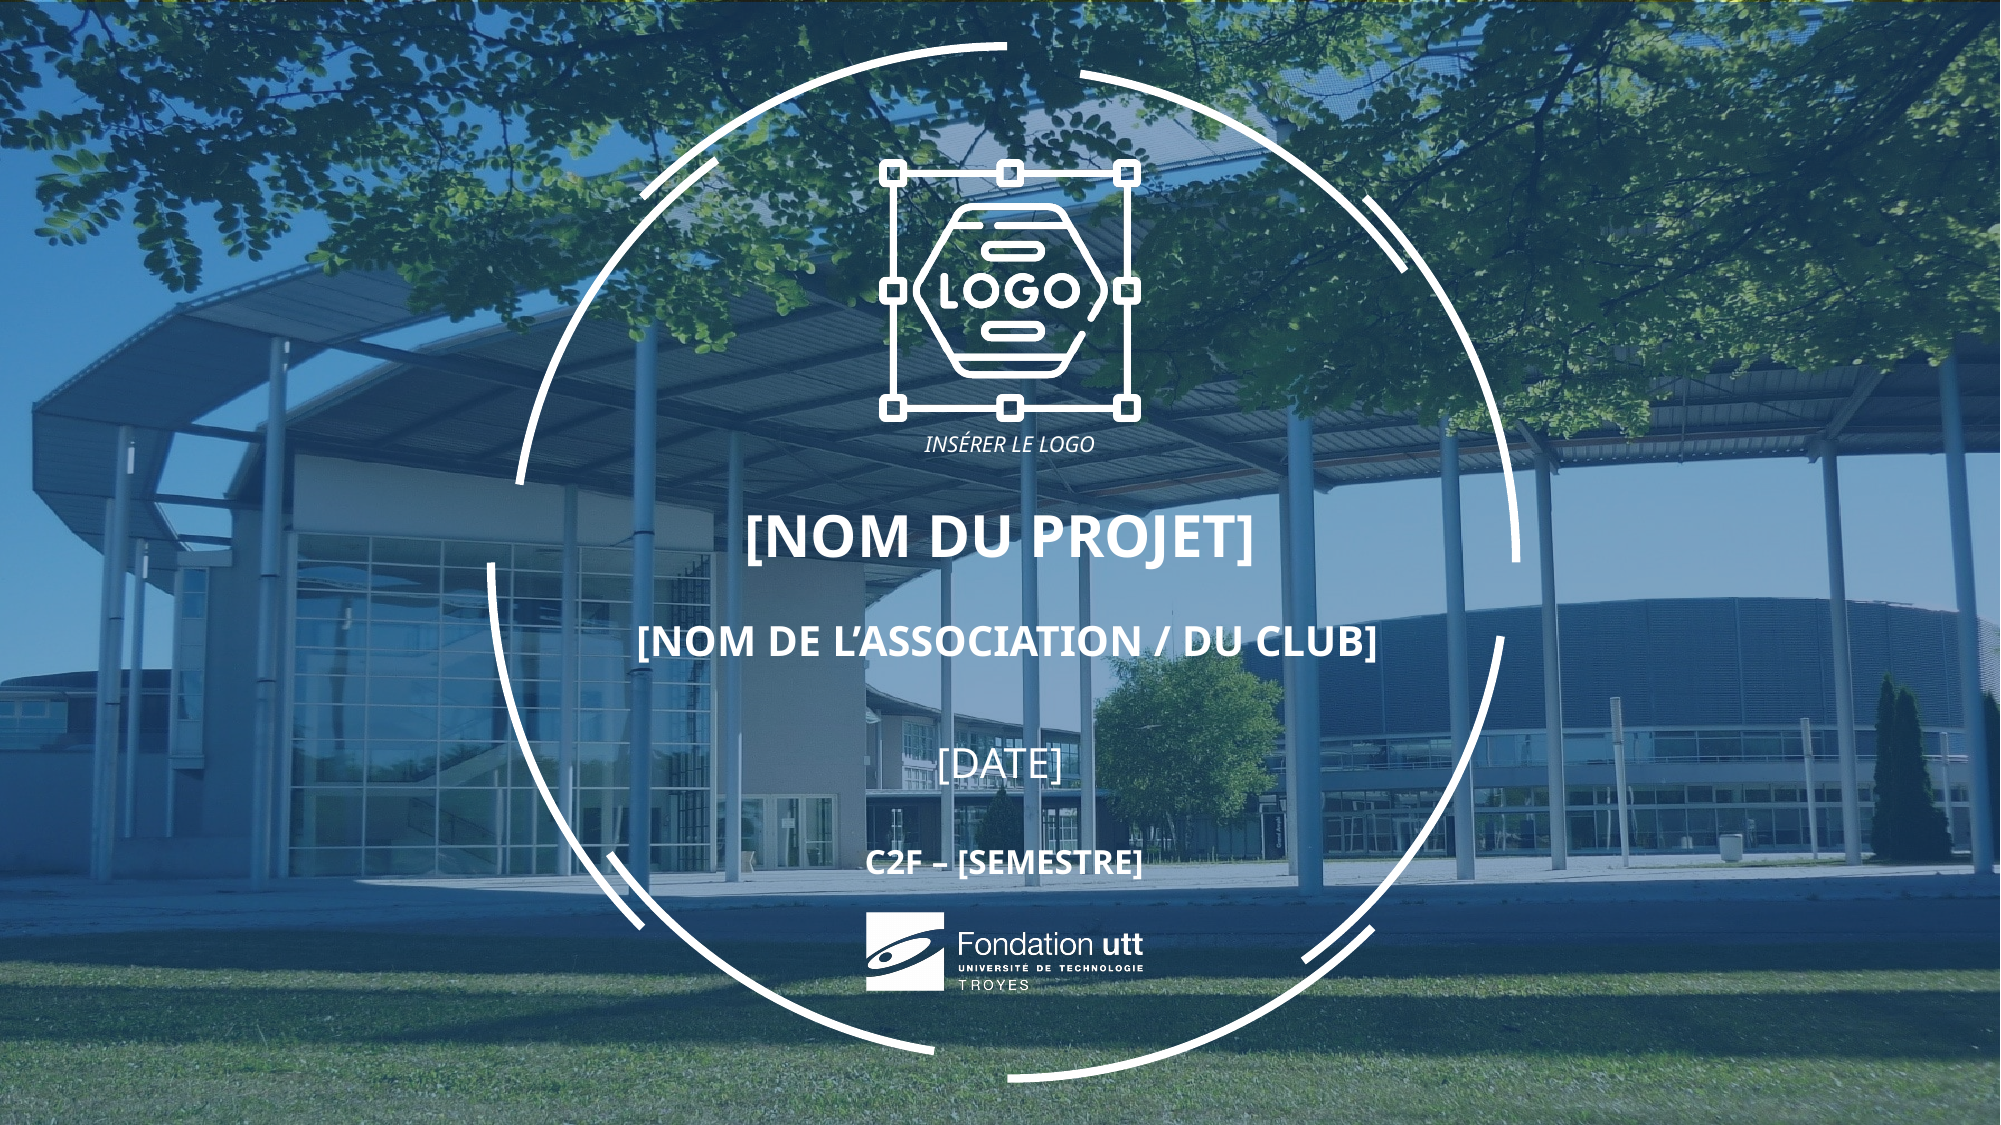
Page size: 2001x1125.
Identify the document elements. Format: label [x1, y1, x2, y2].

text_box [0, 1, 2000, 1125]
picture [866, 912, 1143, 991]
text_box [483, 45, 1524, 1079]
picture [879, 159, 1141, 422]
text_box [506, 65, 1508, 1060]
